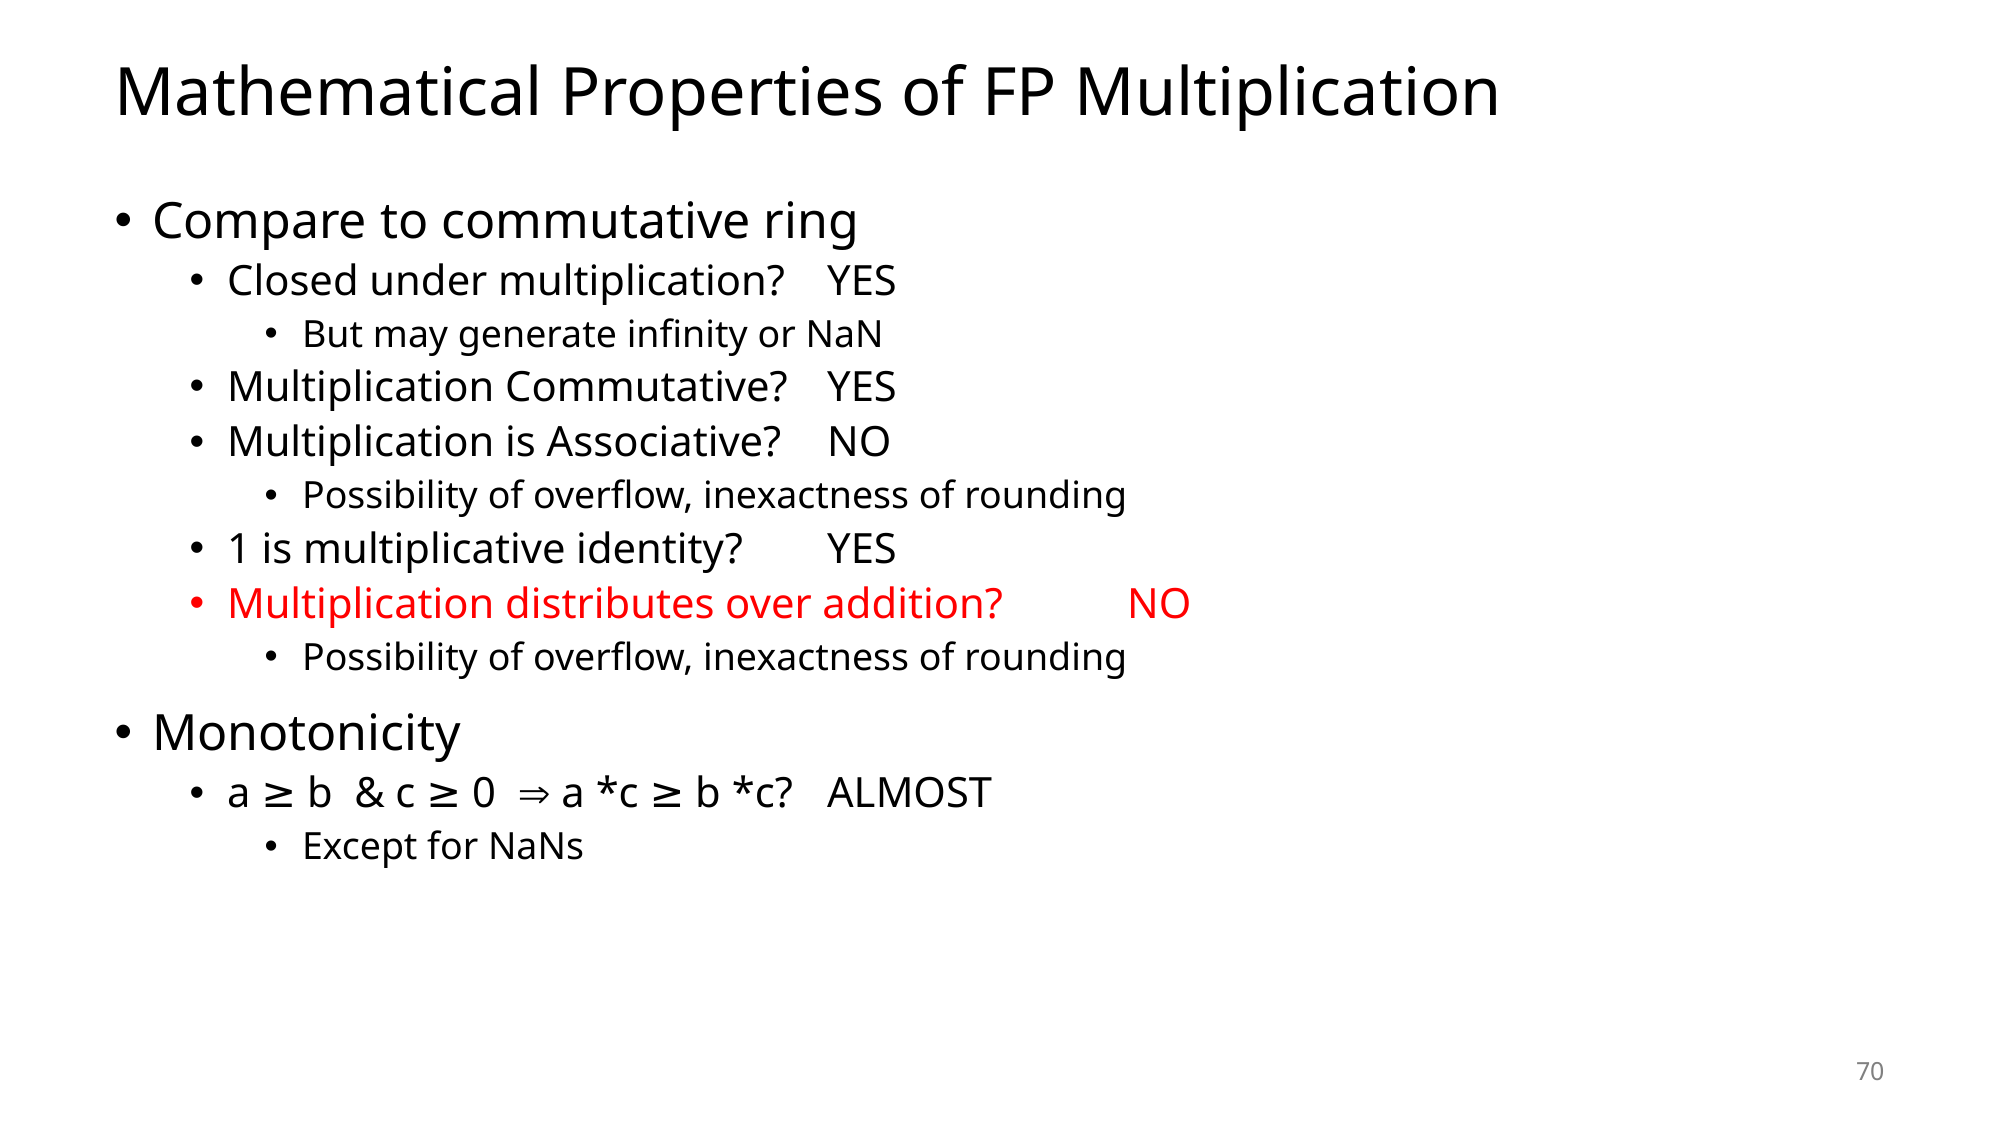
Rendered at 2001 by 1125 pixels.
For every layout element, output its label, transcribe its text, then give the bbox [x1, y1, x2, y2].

title Mathematical Properties of FP Multiplication [99, 37, 1900, 150]
list Compare to commutative ring Closed under multiplication? YES But may generate infinity or NaN Multiplication Commutative? YES Multiplication is Associative? NO Possibility of overflow, inexactness of rounding 1 is multiplicative identity? YES Multiplication distributes over addition? NO Possibility of overflow, inexactness of rounding Monotonicity a ≥ b & c ≥ 0  a *c ≥ b *c? ALMOST Except for NaNs [99, 187, 1900, 1013]
slide_number 70 [1749, 1042, 1900, 1103]
